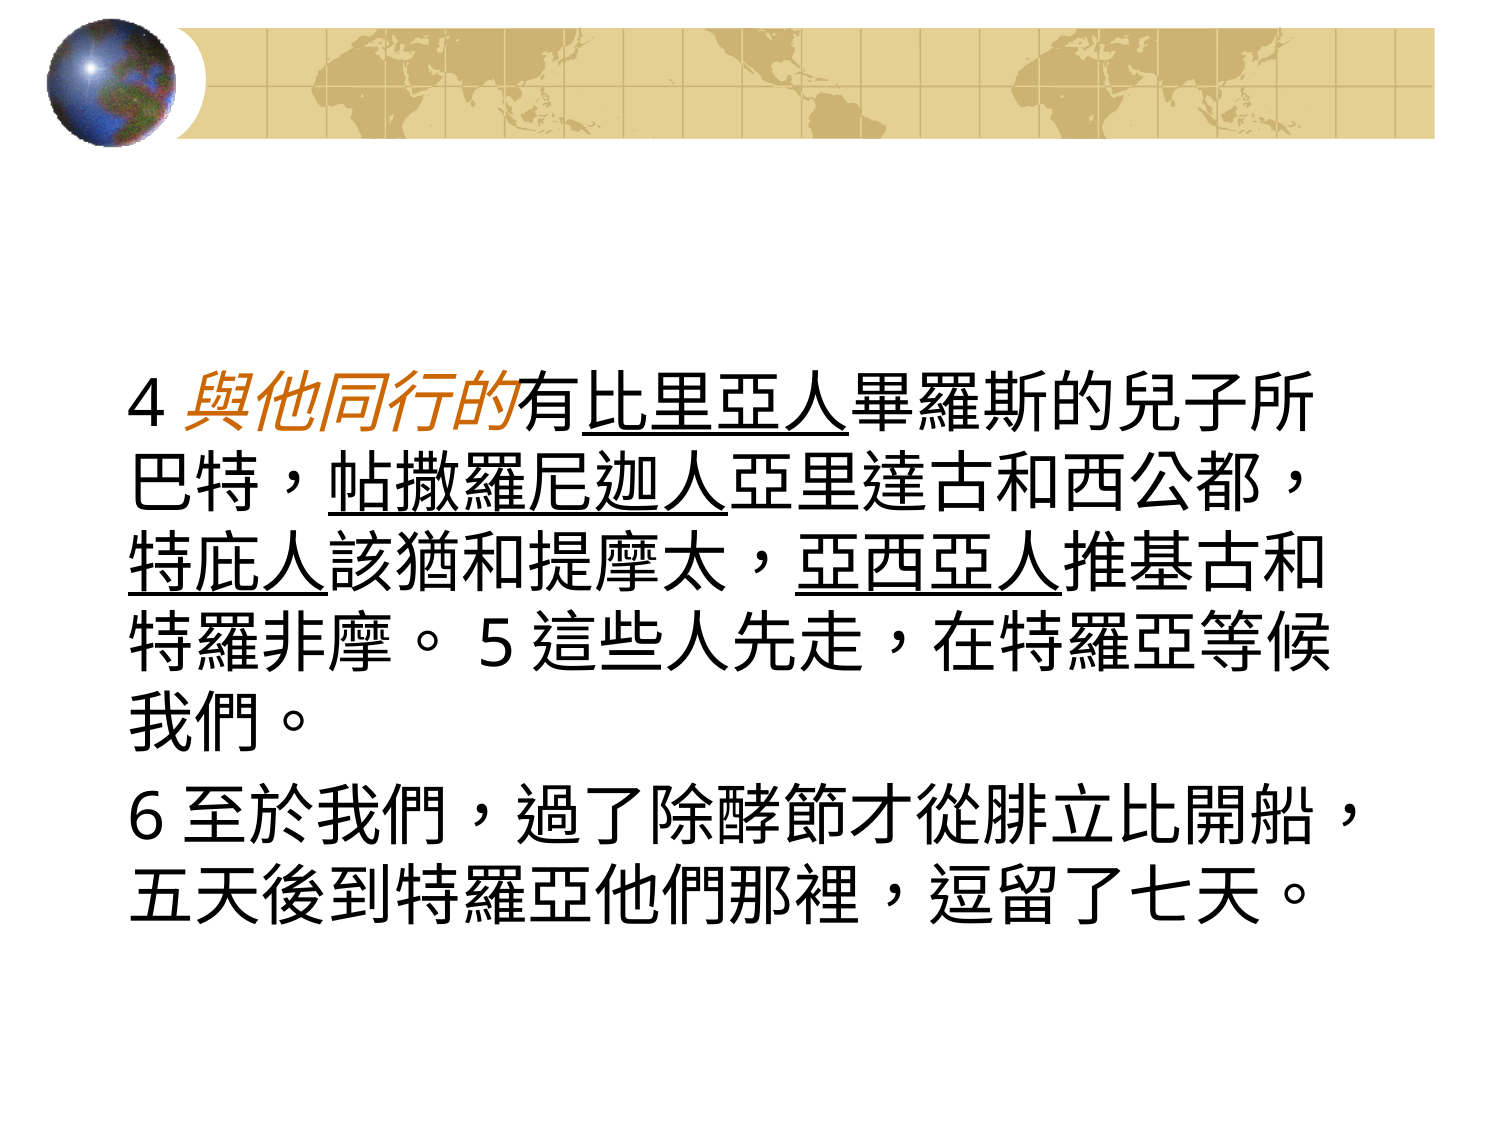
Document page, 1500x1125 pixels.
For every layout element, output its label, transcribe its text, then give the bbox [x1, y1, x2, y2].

list 4與他同行的有比里亞人畢羅斯的兒子所巴特，帖撒羅尼迦人亞里達古和西公都，特庇人該猶和提摩太，亞西亞人推基古和特羅非摩。5這些人先走，在特羅亞等候我們。 6至於我們，過了除酵節才從腓立比開船，五天後到特羅亞他們那裡，逗留了七天。 [112, 352, 1388, 1028]
picture [42, 14, 190, 151]
